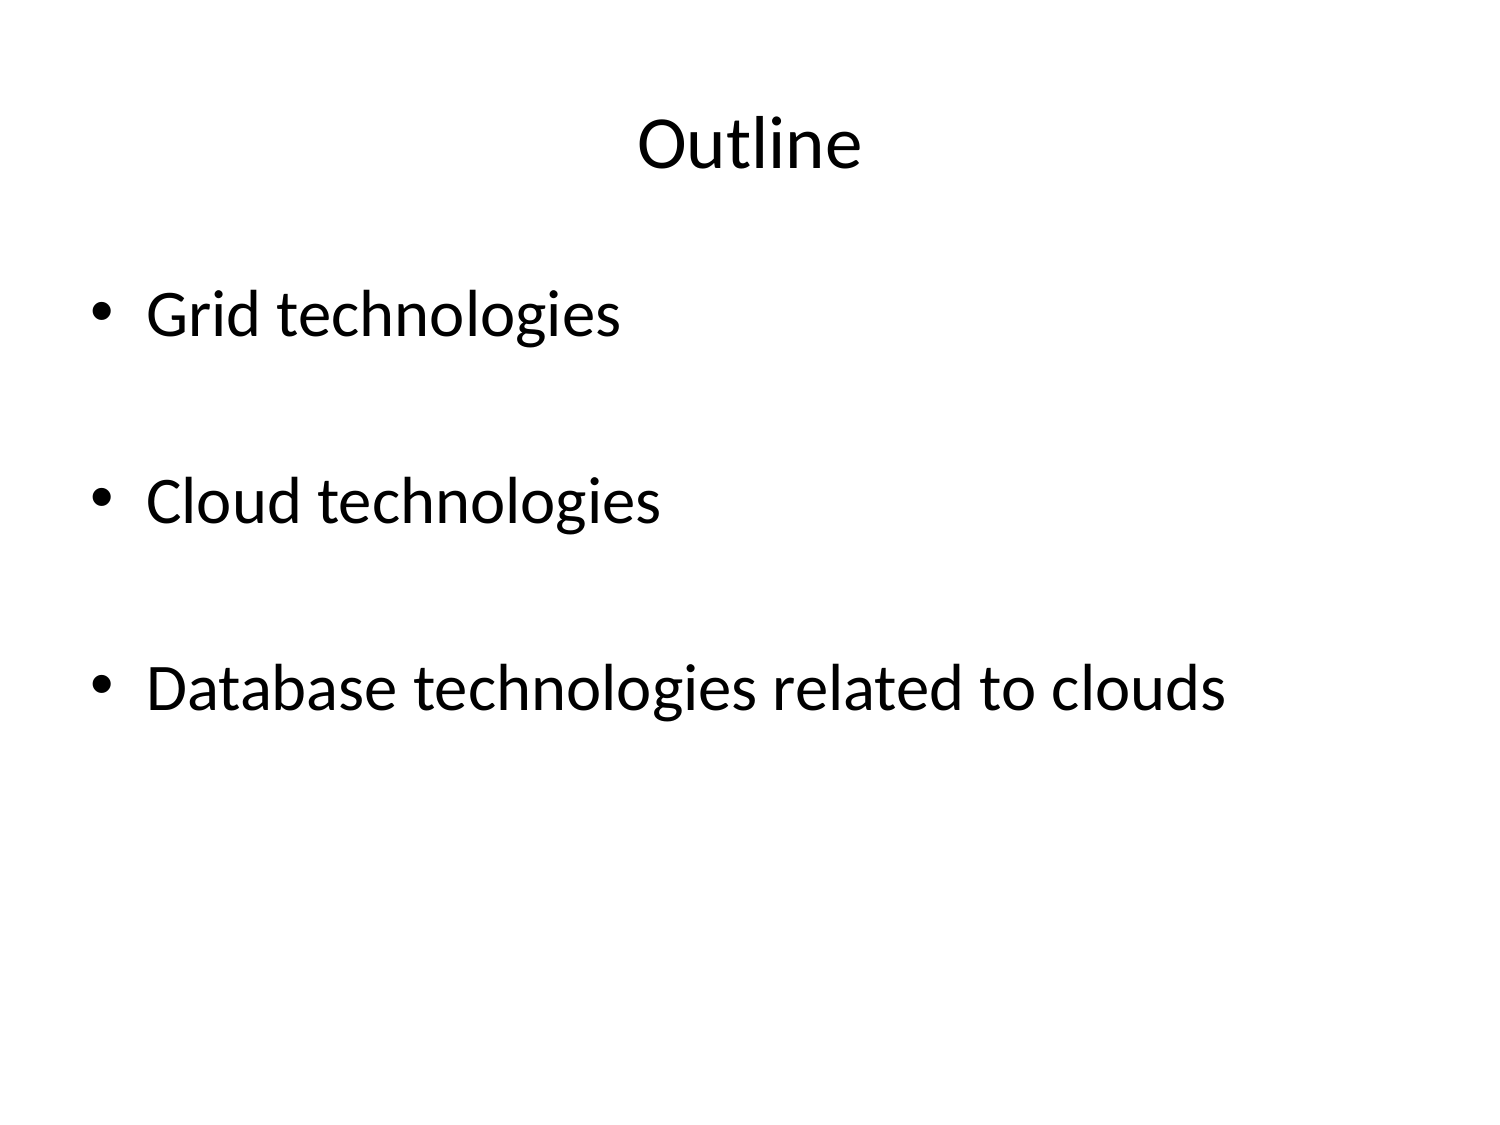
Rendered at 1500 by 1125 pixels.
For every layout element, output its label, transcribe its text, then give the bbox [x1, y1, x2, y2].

title Outline [75, 45, 1425, 233]
list Grid technologies Cloud technologies Database technologies related to clouds [75, 262, 1425, 1005]
